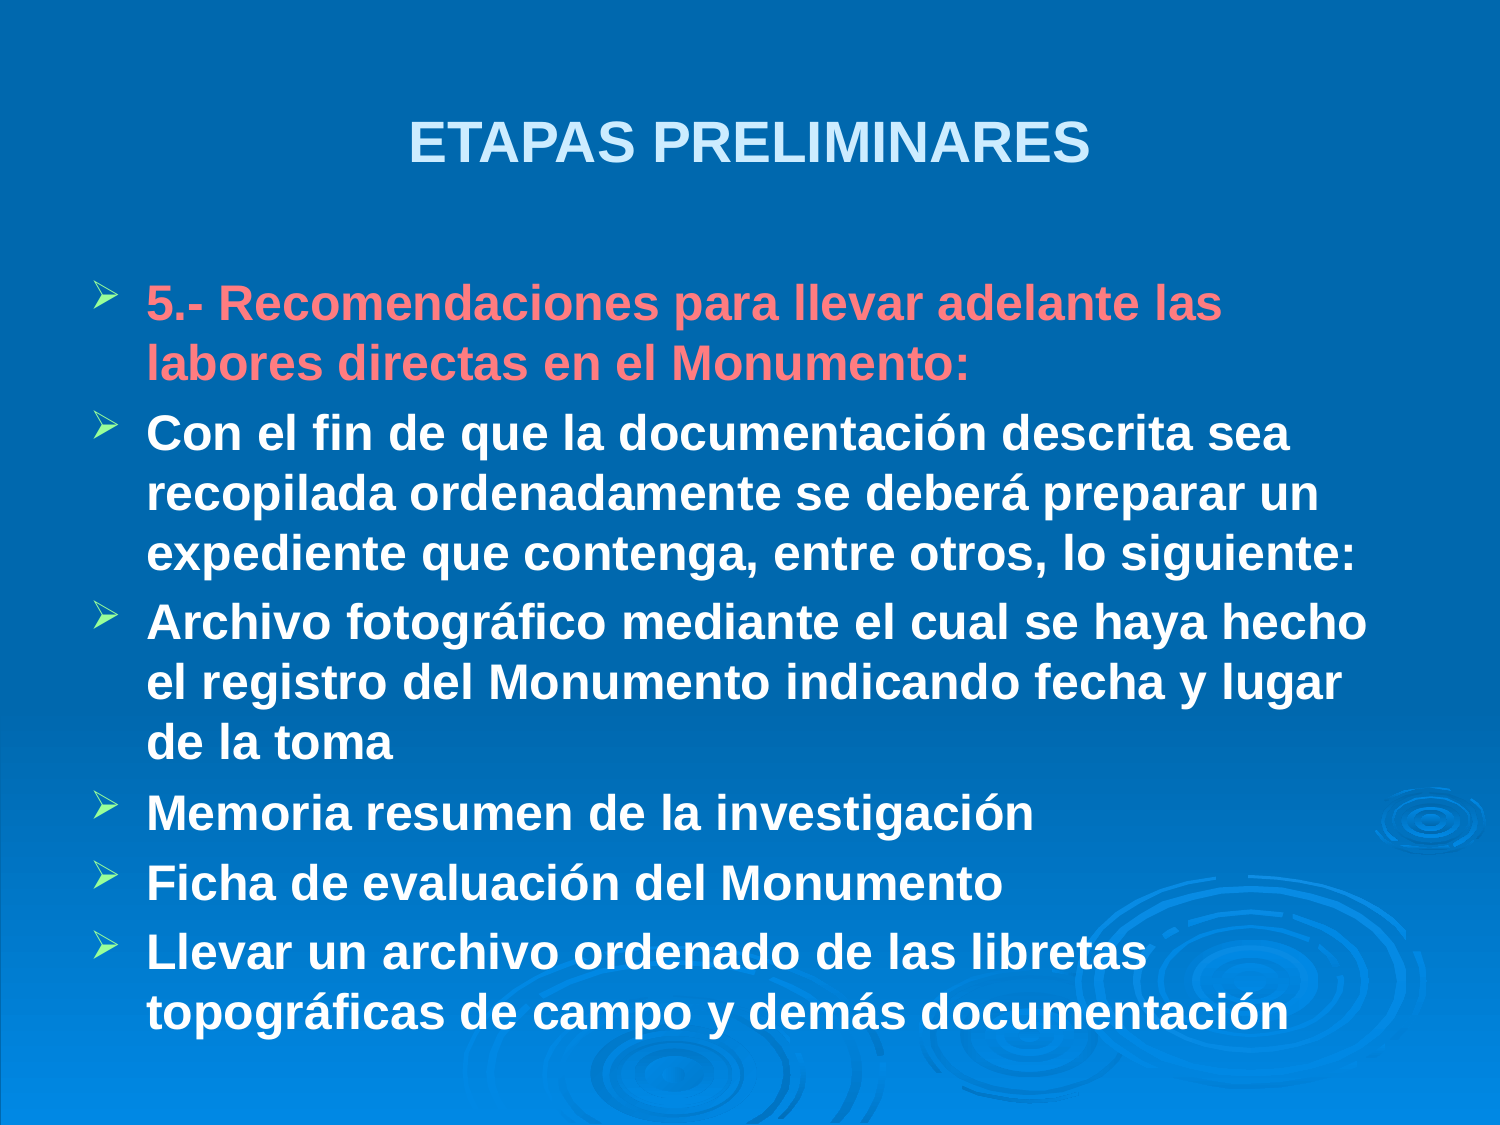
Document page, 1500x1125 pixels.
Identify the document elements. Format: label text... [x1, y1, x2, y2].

list 5.- Recomendaciones para llevar adelante las labores directas en el Monumento: Con el fin de que la documentación descrita sea recopilada ordenadamente se deberá preparar un expediente que contenga, entre otros, lo siguiente: Archivo fotográfico mediante el cual se haya hecho el registro del Monumento indicando fecha y lugar de la toma Memoria resumen de la investigación Ficha de evaluación del Monumento Llevar un archivo ordenado de las libretas topográficas de campo y demás documentación [75, 262, 1425, 1005]
title ETAPAS PRELIMINARES [75, 45, 1425, 233]
